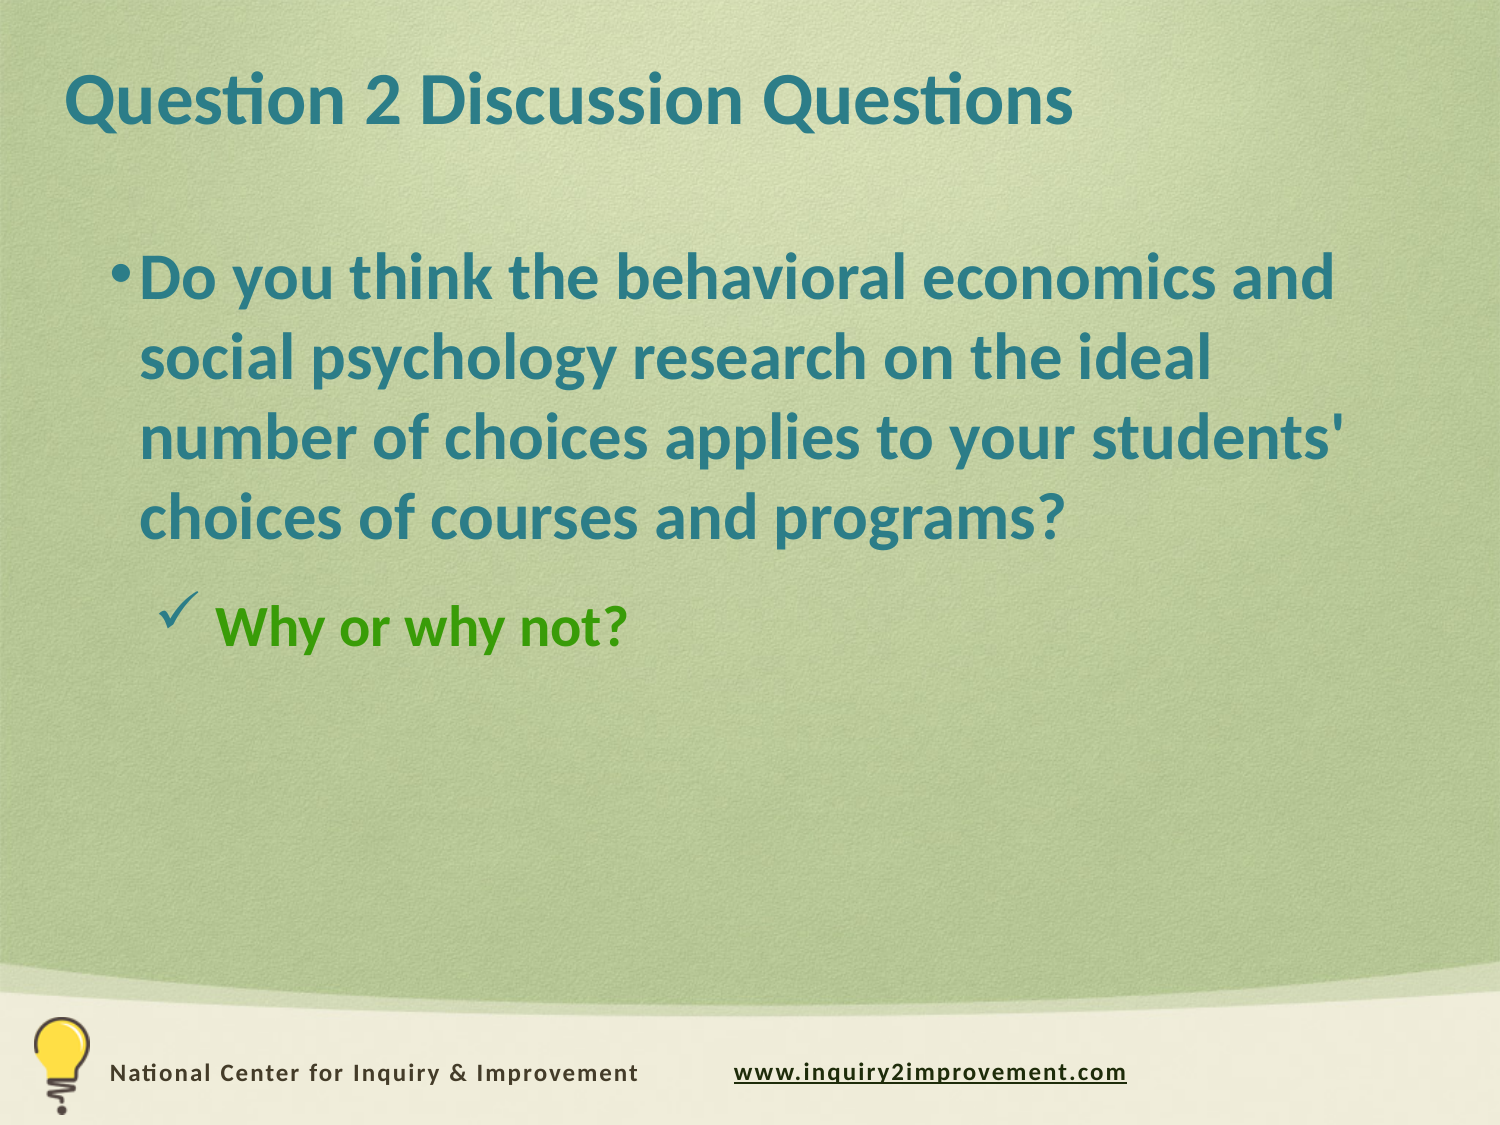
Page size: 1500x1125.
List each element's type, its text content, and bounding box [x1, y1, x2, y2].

title Question 2 Discussion Questions [49, 15, 1443, 185]
list Do you think the behavioral economics and social psychology research on the ideal number of choices applies to your students' choices of courses and programs? Why or why not? [49, 224, 1425, 1010]
footer [200, 1058, 1263, 1103]
picture [0, 0, 1500, 1125]
